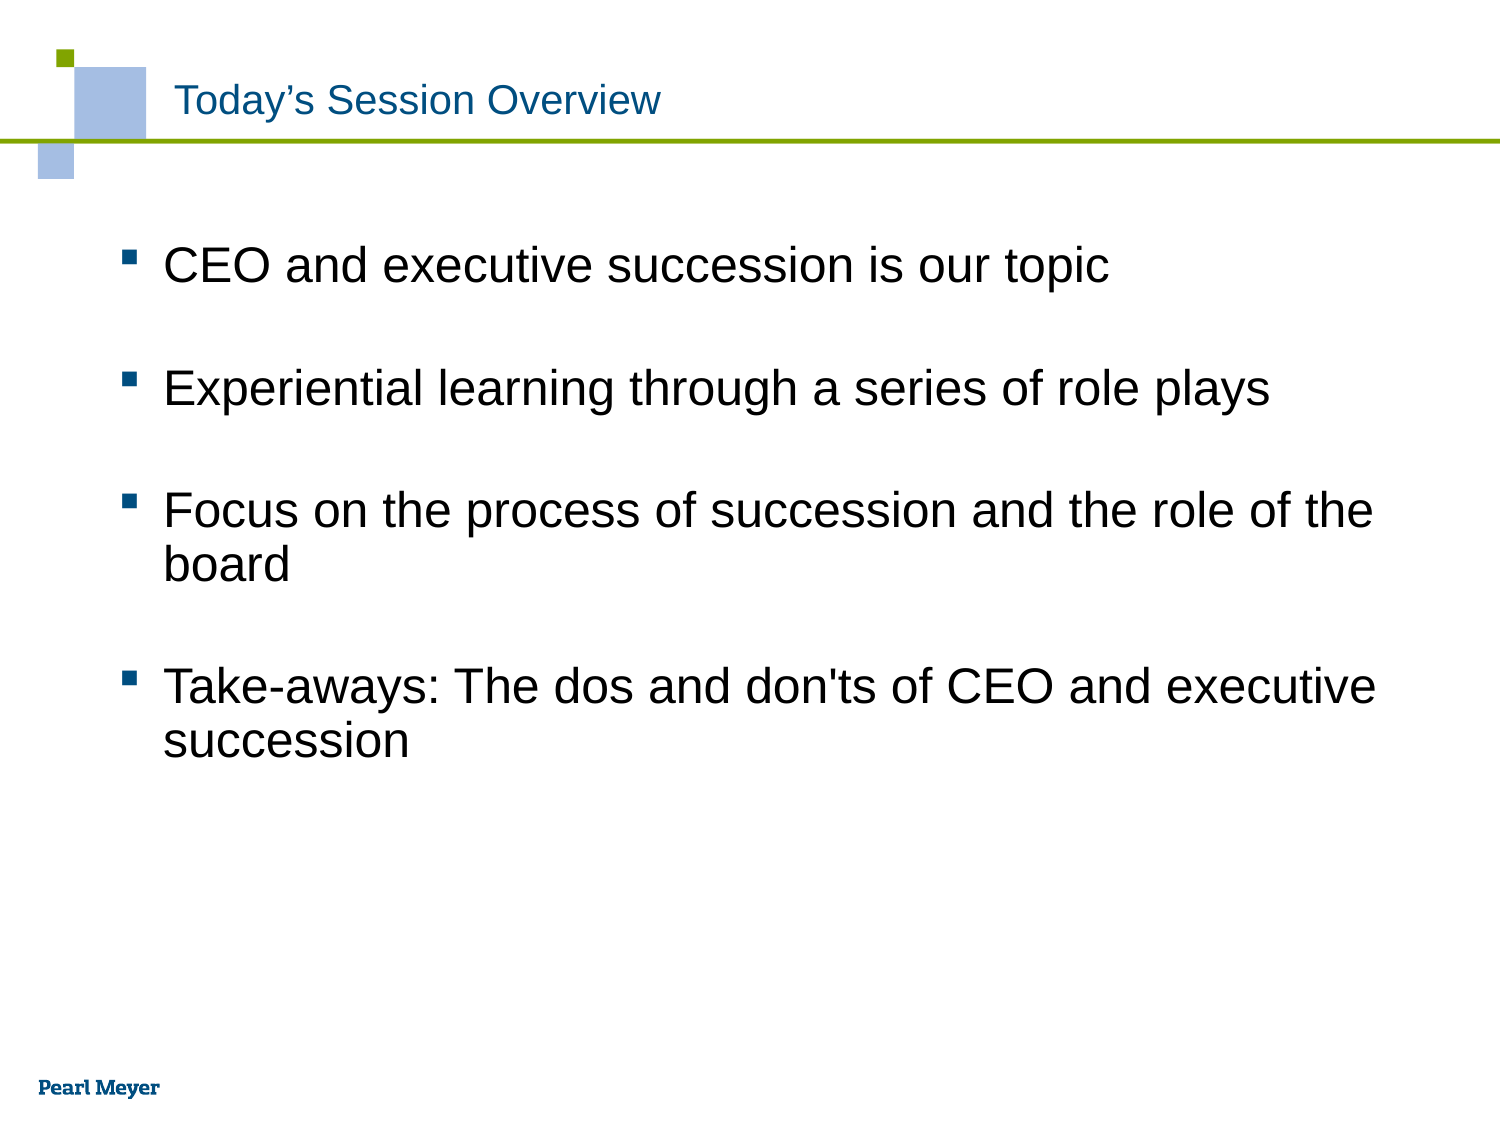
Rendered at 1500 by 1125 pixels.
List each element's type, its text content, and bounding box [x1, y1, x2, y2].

list CEO and executive succession is our topic Experiential learning through a series of role plays Focus on the process of succession and the role of the board Take-aways: The dos and don'ts of CEO and executive succession [103, 232, 1448, 1066]
title Today’s Session Overview [159, 6, 1216, 132]
